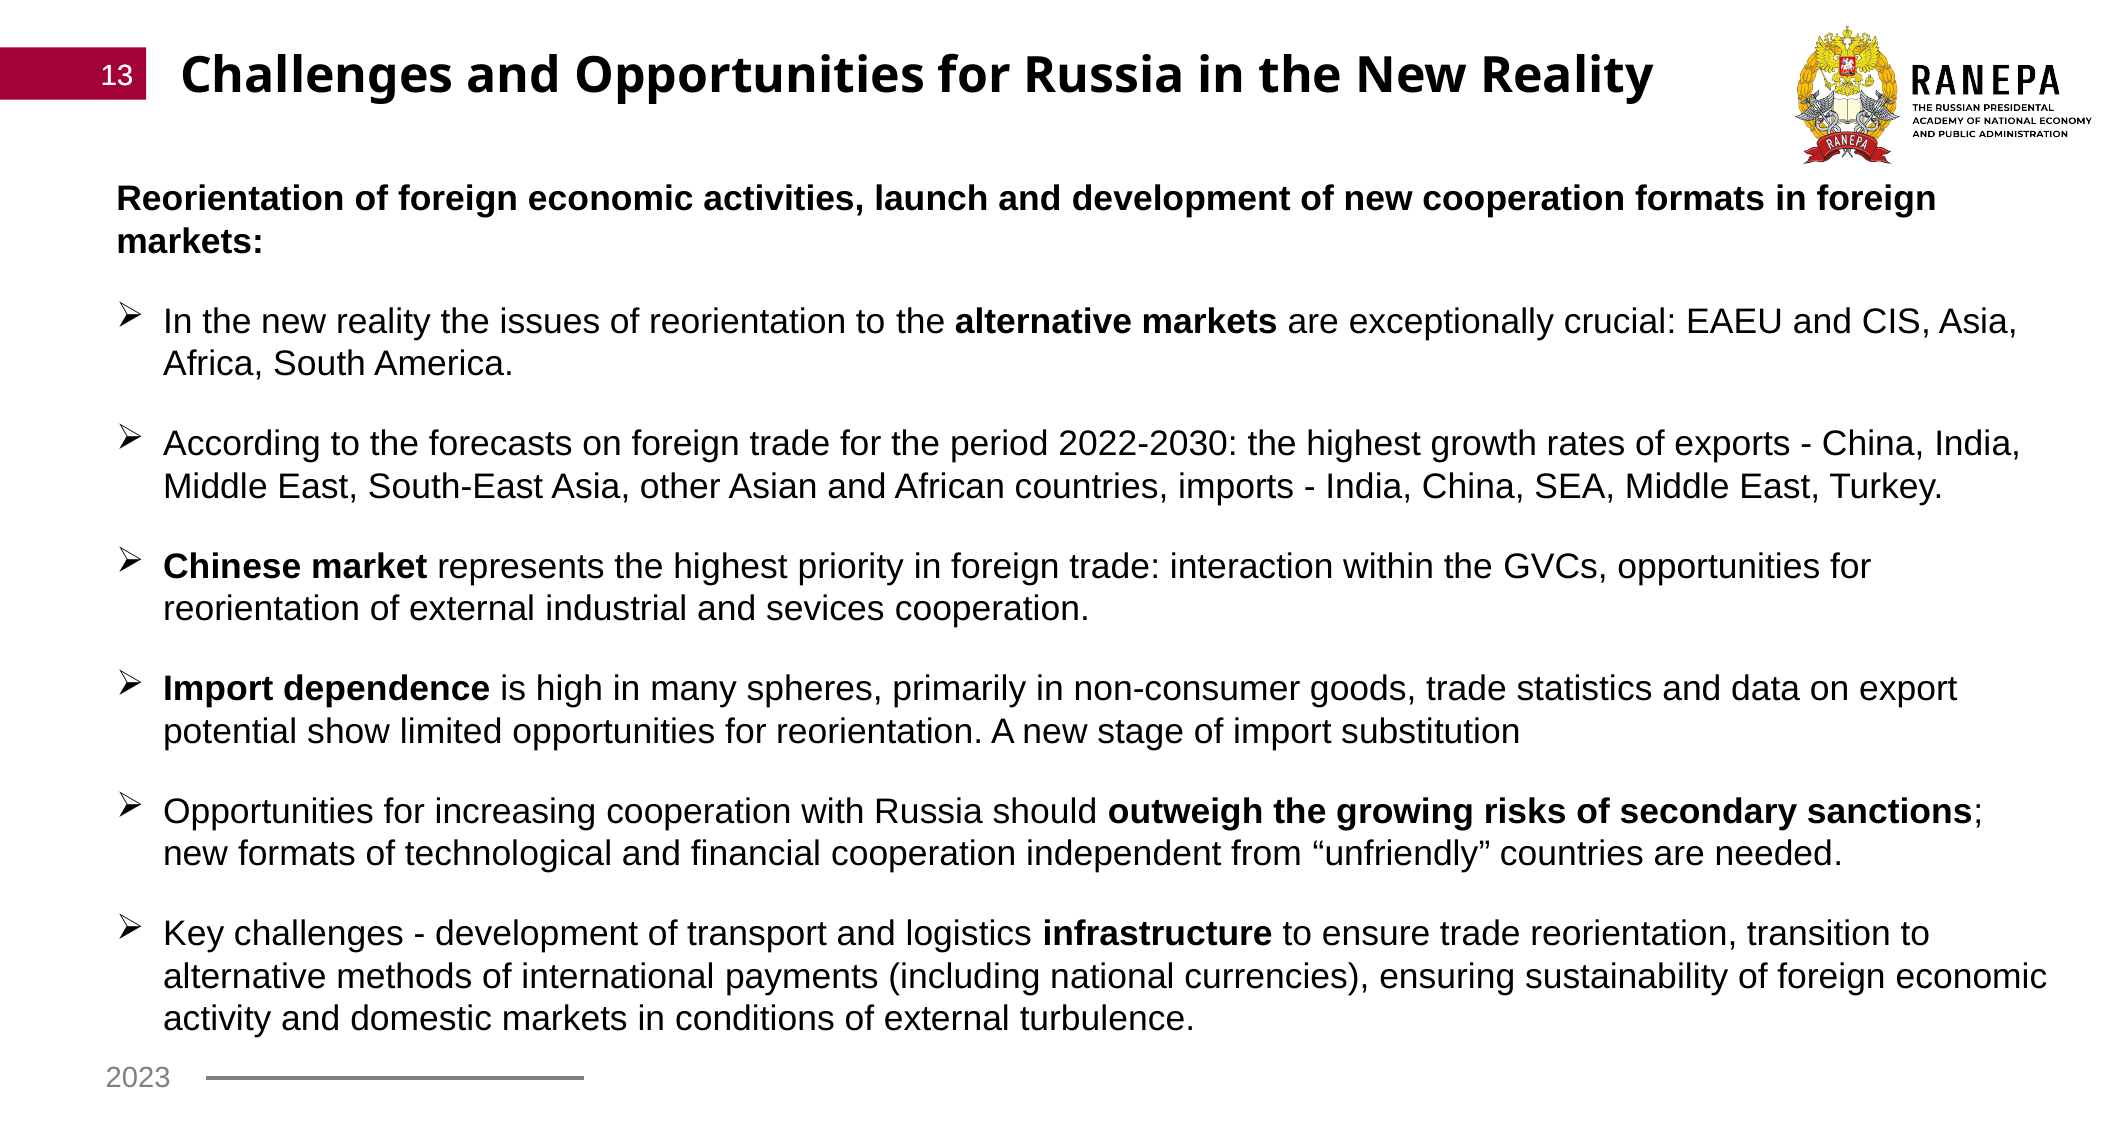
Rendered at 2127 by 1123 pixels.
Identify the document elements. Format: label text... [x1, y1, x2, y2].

picture [1765, 0, 2122, 193]
text_box Reorientation of foreign economic activities, launch and development of new cooperation formats in foreign markets: In the new realitу the issues of reorientation to the alternative markets are exceptionally crucial: EAEU and CIS, Asia, Africa, South America. According to the forecasts on foreign trade for the period 2022-2030: the highest growth rates of exports - China, India, Middle East, South-East Asia, other Asian and African countries, imports - India, China, SEA, Middle East, Turkey. Chinese market represents the highest priority in foreign trade: interaction within the GVCs, opportunities for reorientation of external industrial and sevices cooperation. Import dependence is high in many spheres, primarily in non-consumer goods, trade statistics and data on export potential show limited opportunities for reorientation. A new stage of import substitution Opportunities for increasing cooperation with Russia should outweigh the growing risks of secondary sanctions; new formats of technological and financial cooperation independent from “unfriendly” countries are needed. Key challenges - development of transport and logistics infrastructure to ensure trade reorientation, transition to alternative methods of international payments (including national currencies), ensuring sustainability of foreign economic activity and domestic markets in conditions of external turbulence. [101, 167, 2065, 1046]
title Challenges and Opportunities for Russia in the New Reality [180, 49, 1764, 136]
slide_number 13 [27, 43, 149, 104]
